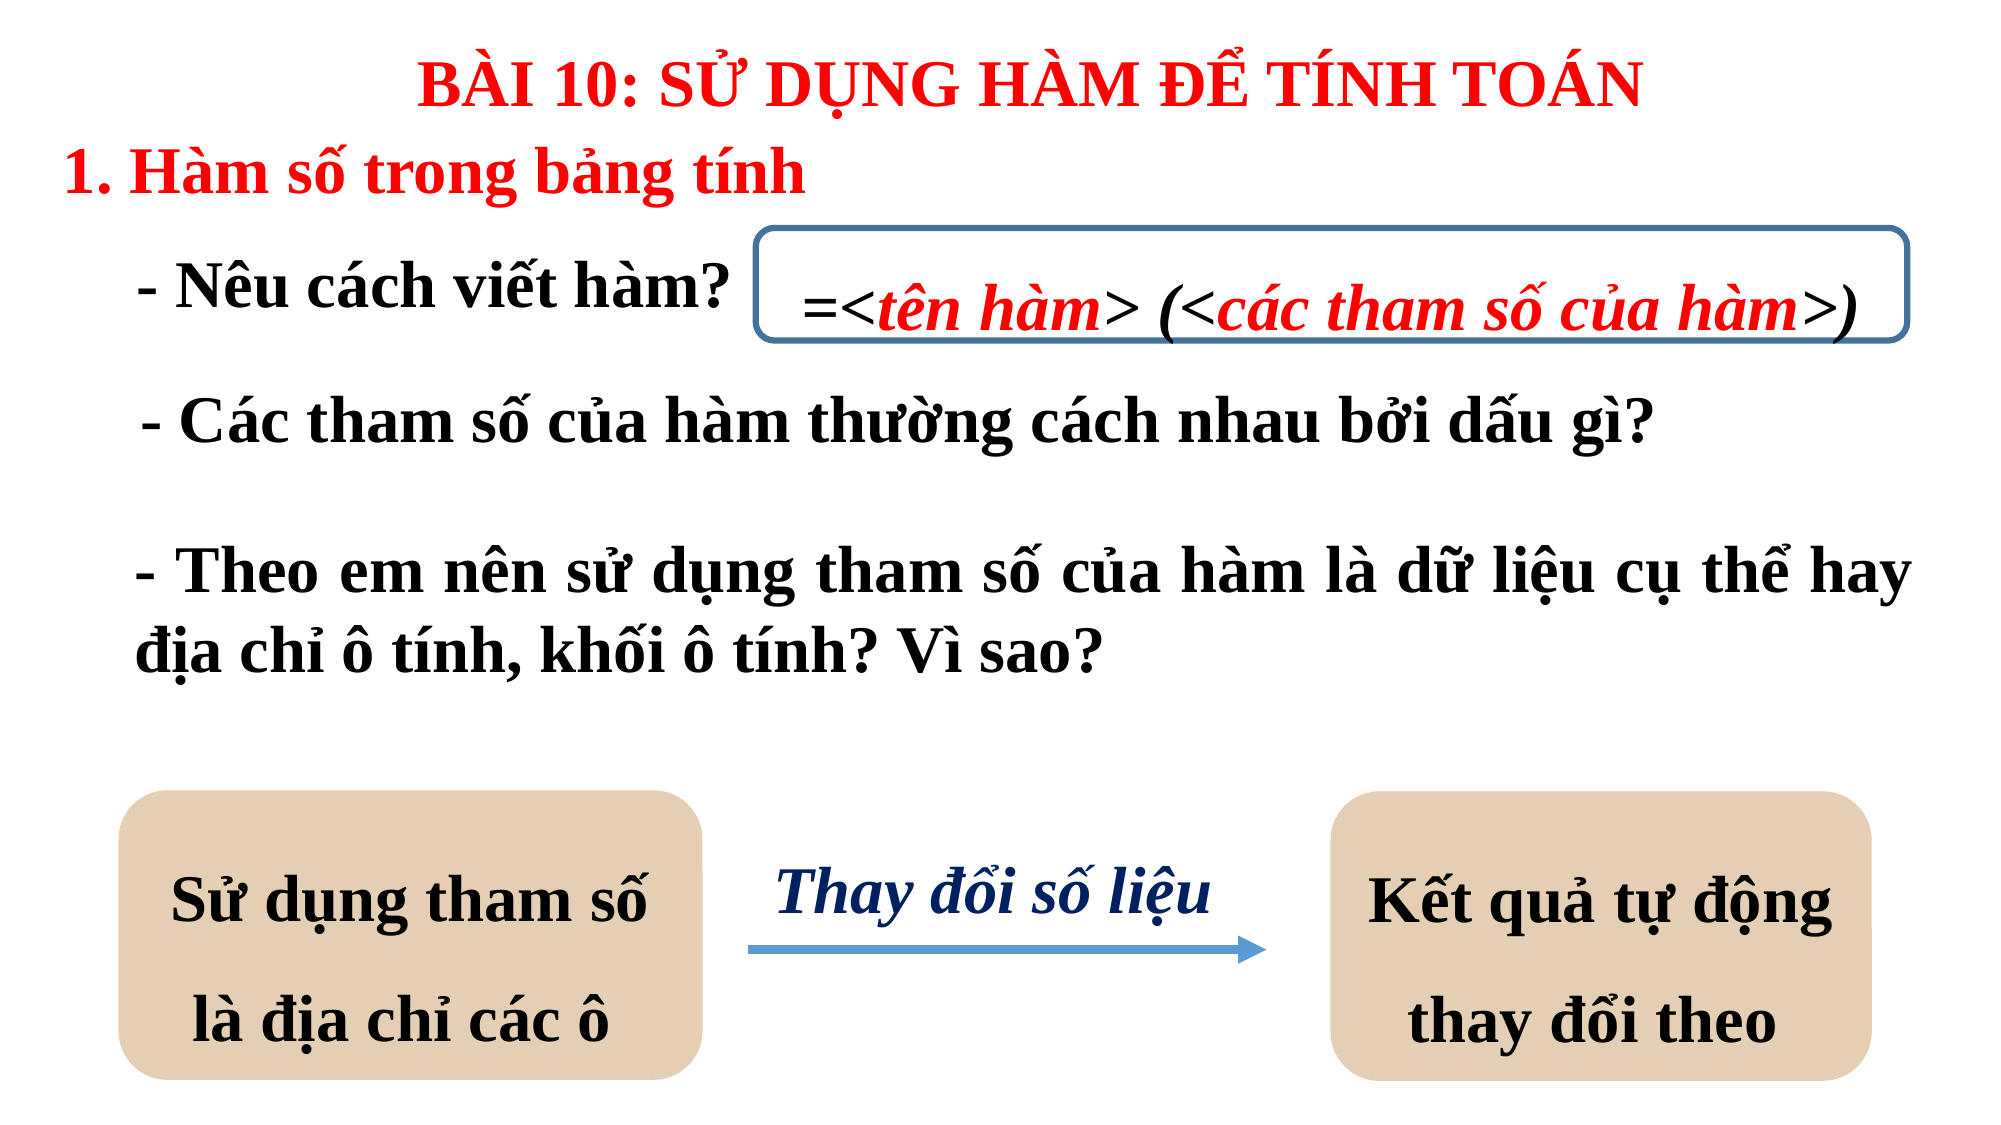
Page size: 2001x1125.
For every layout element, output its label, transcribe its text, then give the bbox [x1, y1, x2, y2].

text_box - Theo em nên sử dụng tham số của hàm là dữ liệu cụ thể hay địa chỉ ô tính, khối ô tính? Vì sao? [119, 518, 1931, 694]
text_box Thay đổi số liệu [701, 838, 1302, 934]
text_box Sử dụng tham số là địa chỉ các ô [118, 790, 703, 1080]
text_box - Các tham số của hàm thường cách nhau bởi dấu gì? [125, 367, 1674, 463]
text_box =<tên hàm> (<các tham số của hàm>) [754, 226, 1909, 342]
text_box BÀI 10: SỬ DỤNG HÀM ĐỂ TÍNH TOÁN [191, 0, 1871, 121]
text_box Kết quả tự động thay đổi theo [1330, 791, 1872, 1081]
text_box - Nêu cách viết hàm? [121, 233, 750, 329]
text_box 1. Hàm số trong bảng tính [48, 119, 1486, 215]
